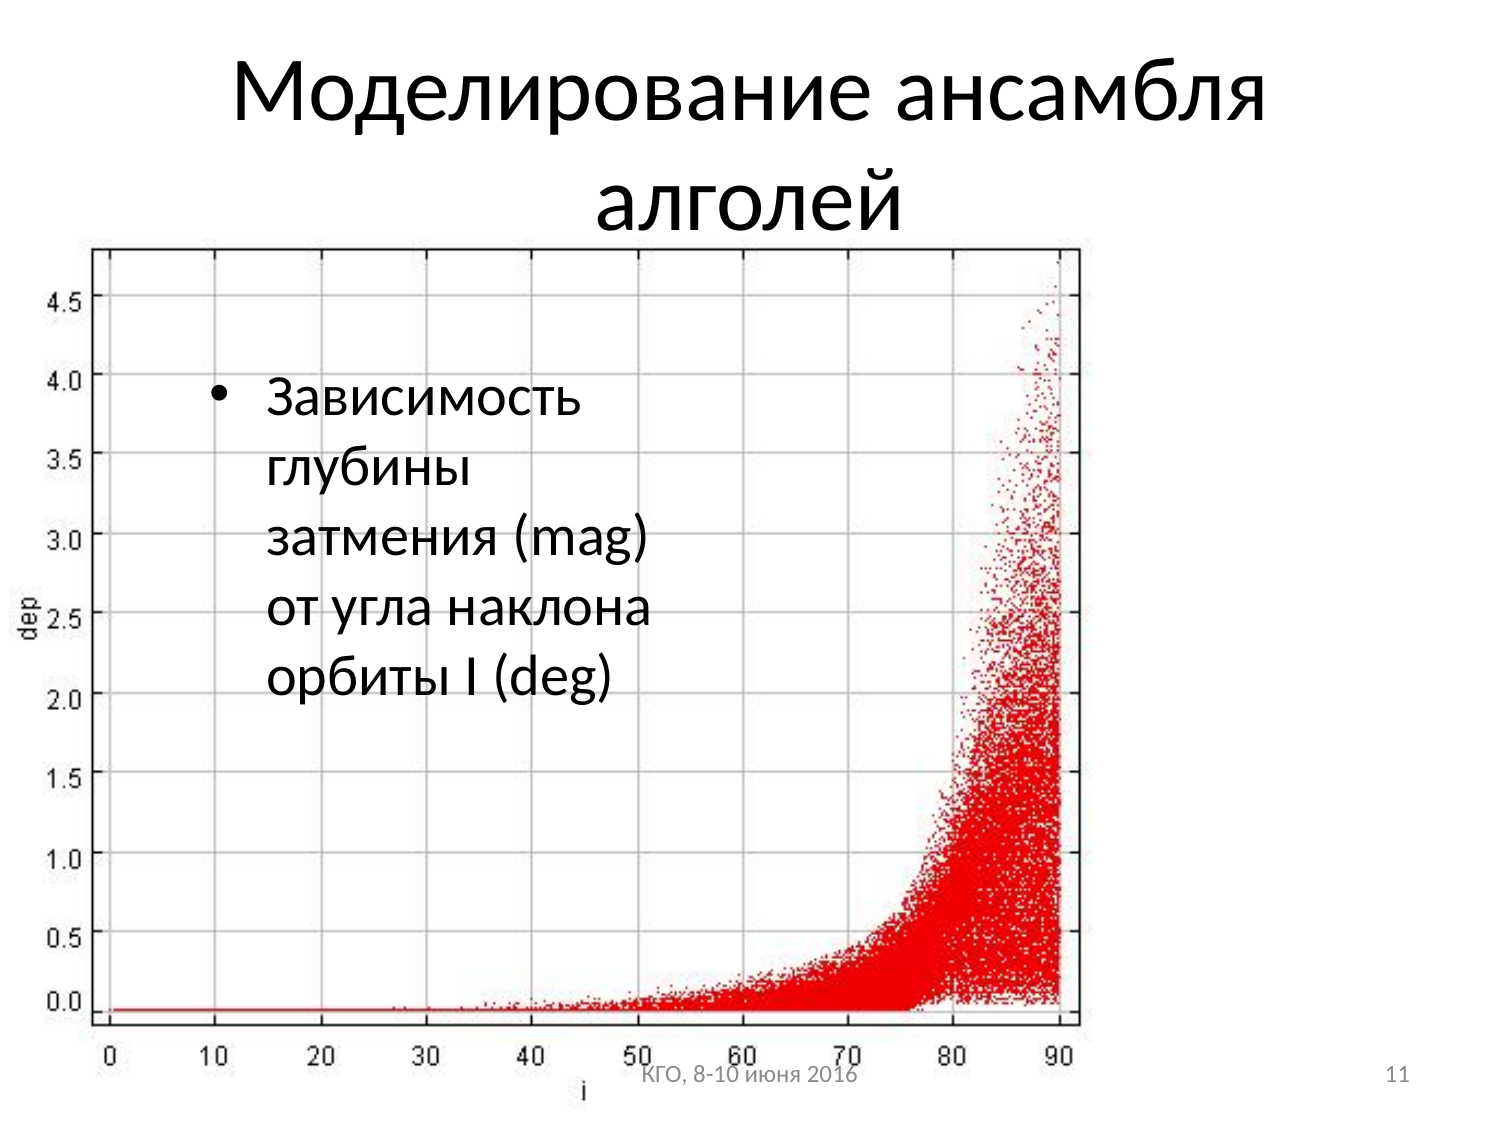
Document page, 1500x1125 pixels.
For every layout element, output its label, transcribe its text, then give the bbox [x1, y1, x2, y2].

slide_number 11 [1105, 1042, 1425, 1103]
picture [9, 238, 1101, 1112]
title Моделирование ансамбля алголей [74, 44, 1426, 233]
